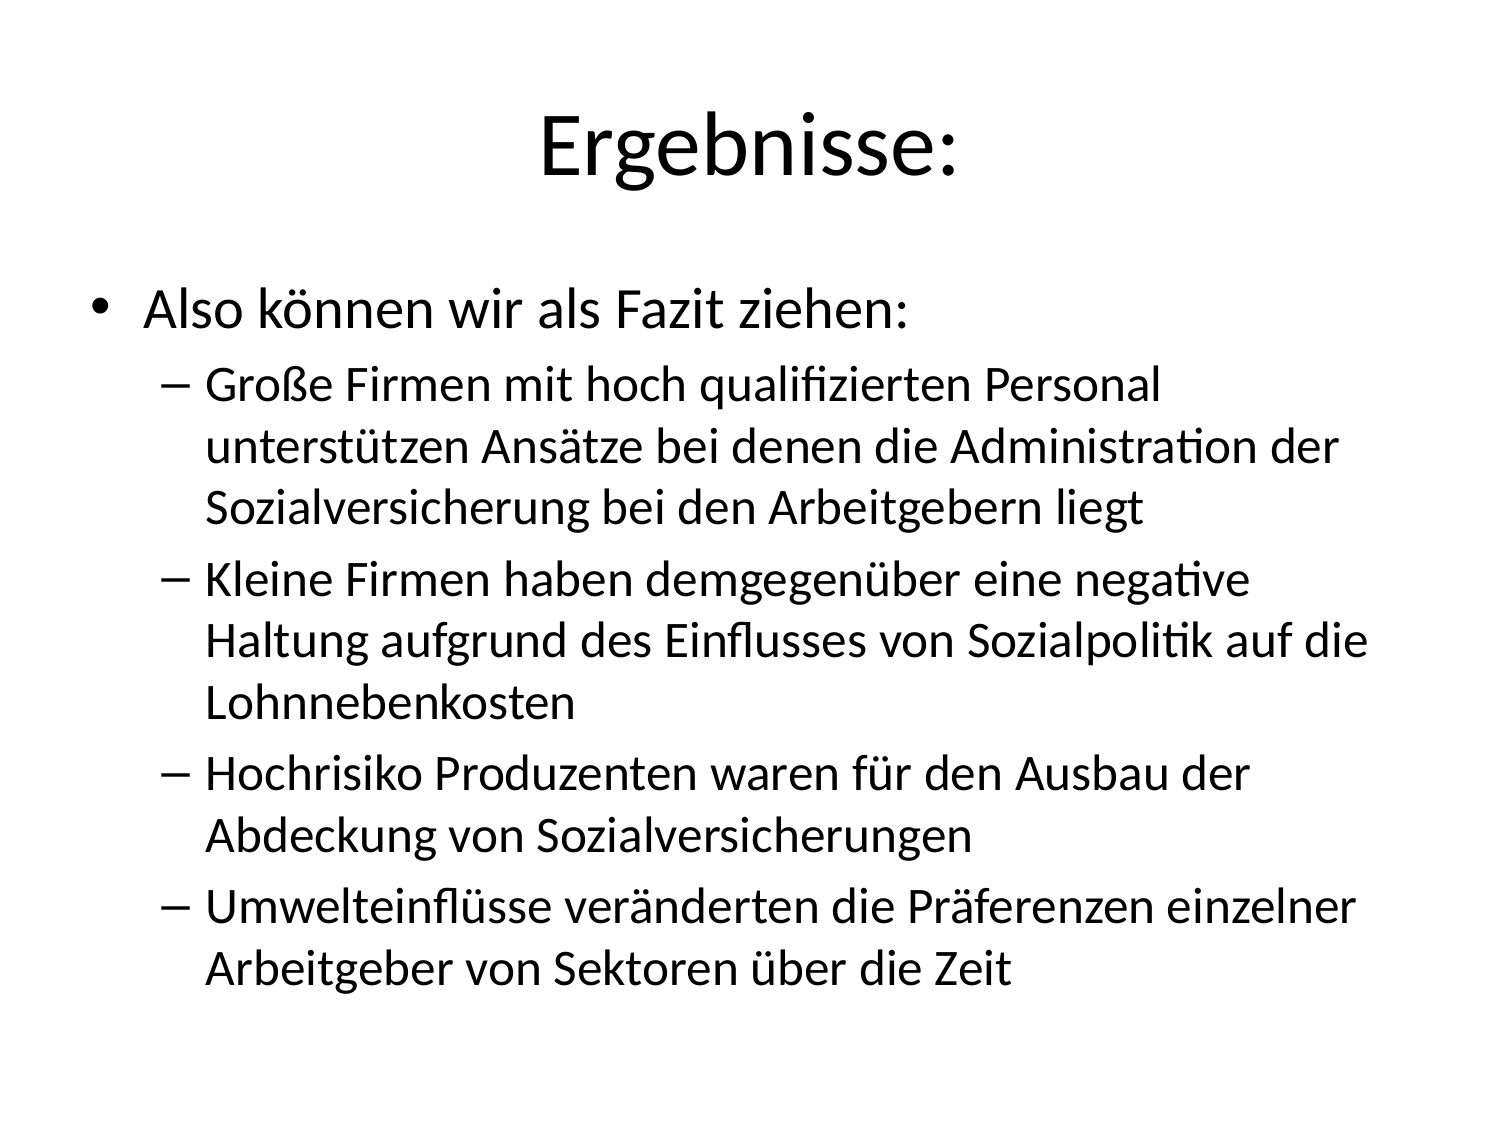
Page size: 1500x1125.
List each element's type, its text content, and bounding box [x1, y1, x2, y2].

list Also können wir als Fazit ziehen: Große Firmen mit hoch qualifizierten Personal unterstützen Ansätze bei denen die Administration der Sozialversicherung bei den Arbeitgebern liegt Kleine Firmen haben demgegenüber eine negative Haltung aufgrund des Einflusses von Sozialpolitik auf die Lohnnebenkosten Hochrisiko Produzenten waren für den Ausbau der Abdeckung von Sozialversicherungen Umwelteinflüsse veränderten die Präferenzen einzelner Arbeitgeber von Sektoren über die Zeit [75, 262, 1425, 1005]
title Ergebnisse: [75, 45, 1425, 233]
